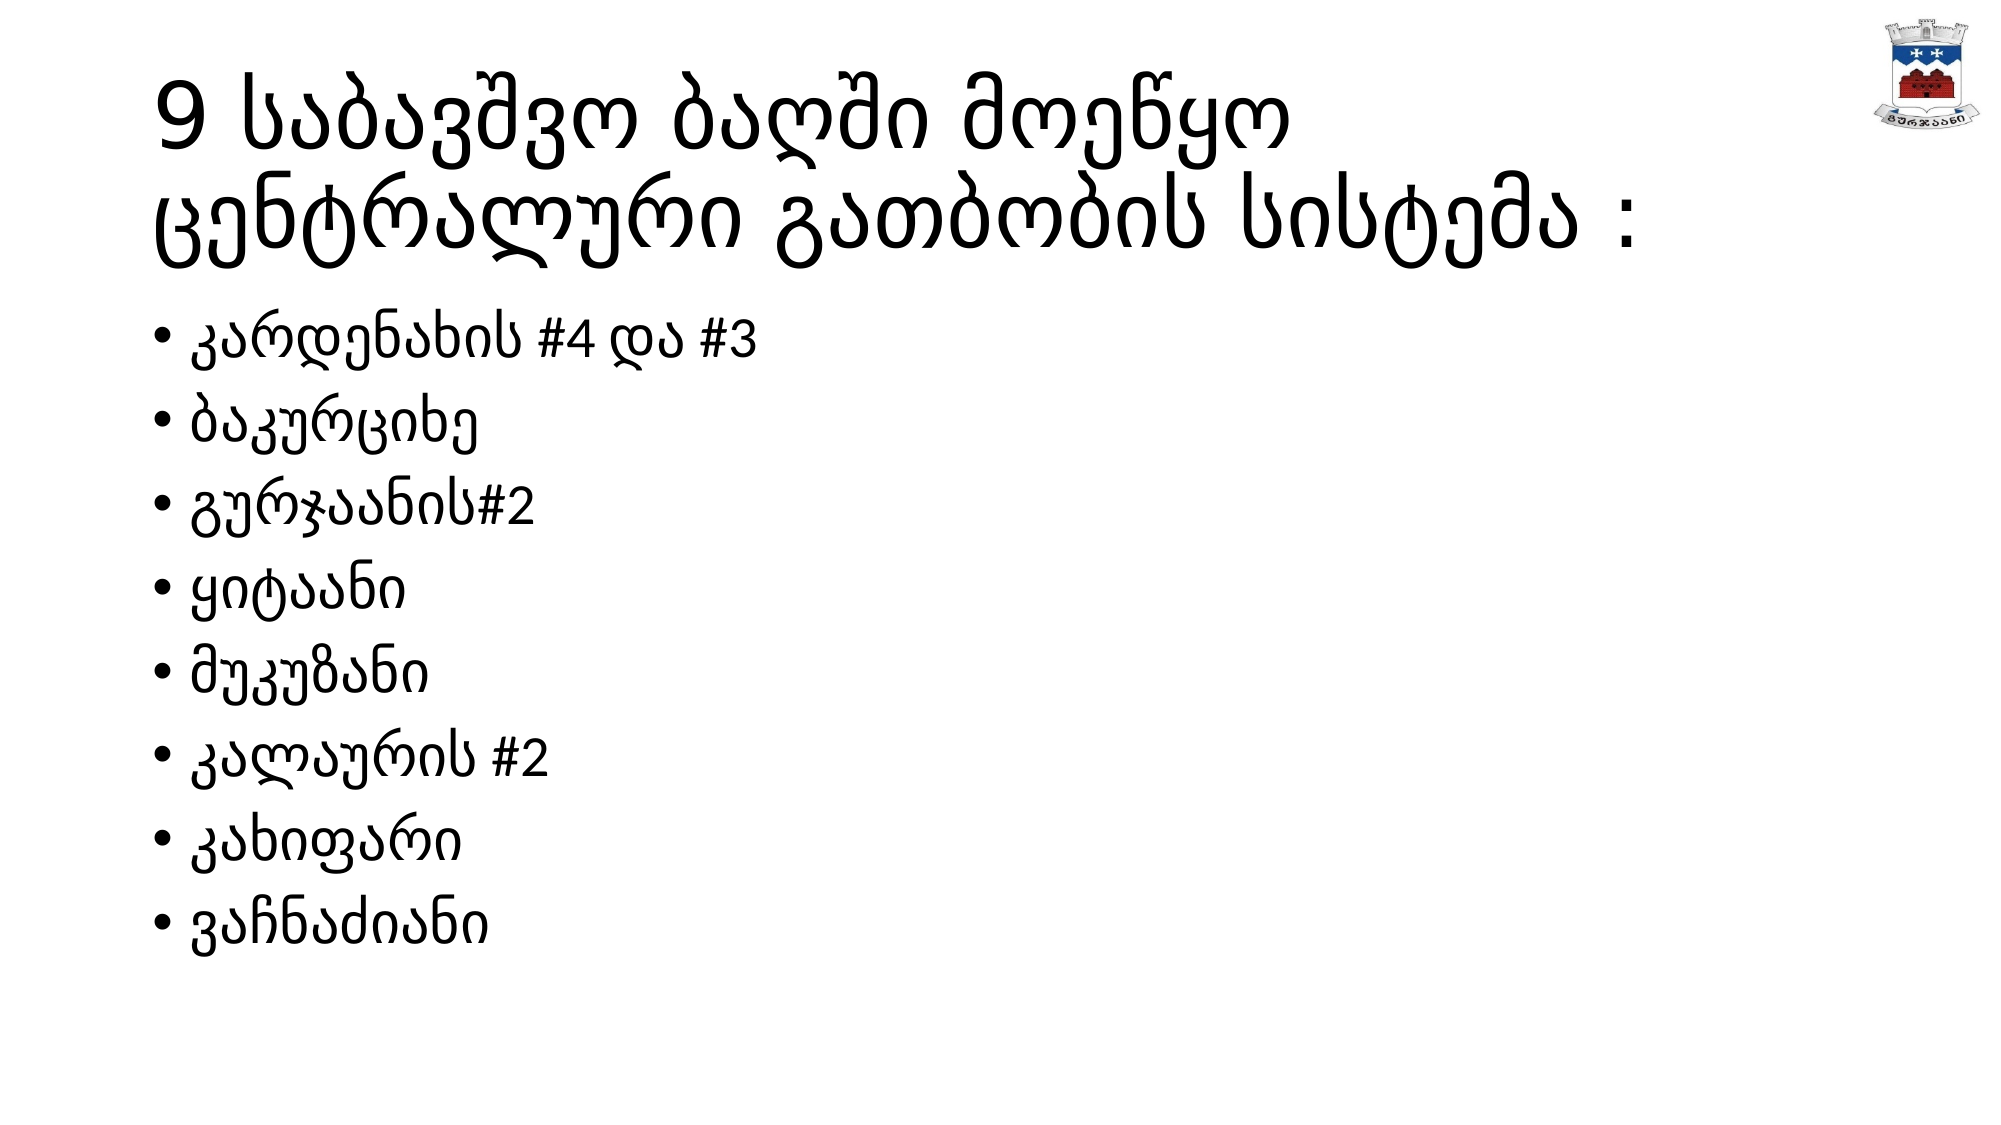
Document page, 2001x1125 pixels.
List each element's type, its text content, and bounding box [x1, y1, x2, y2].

title 9 საბავშვო ბაღში მოეწყო ცენტრალური გათბობის სისტემა : [137, 59, 1863, 278]
picture [1849, 11, 2000, 133]
list კარდენახის #4 და #3 ბაკურციხე გურჯაანის#2 ყიტაანი მუკუზანი კალაურის #2 კახიფარი ვაჩნაძიანი [137, 299, 1863, 1014]
